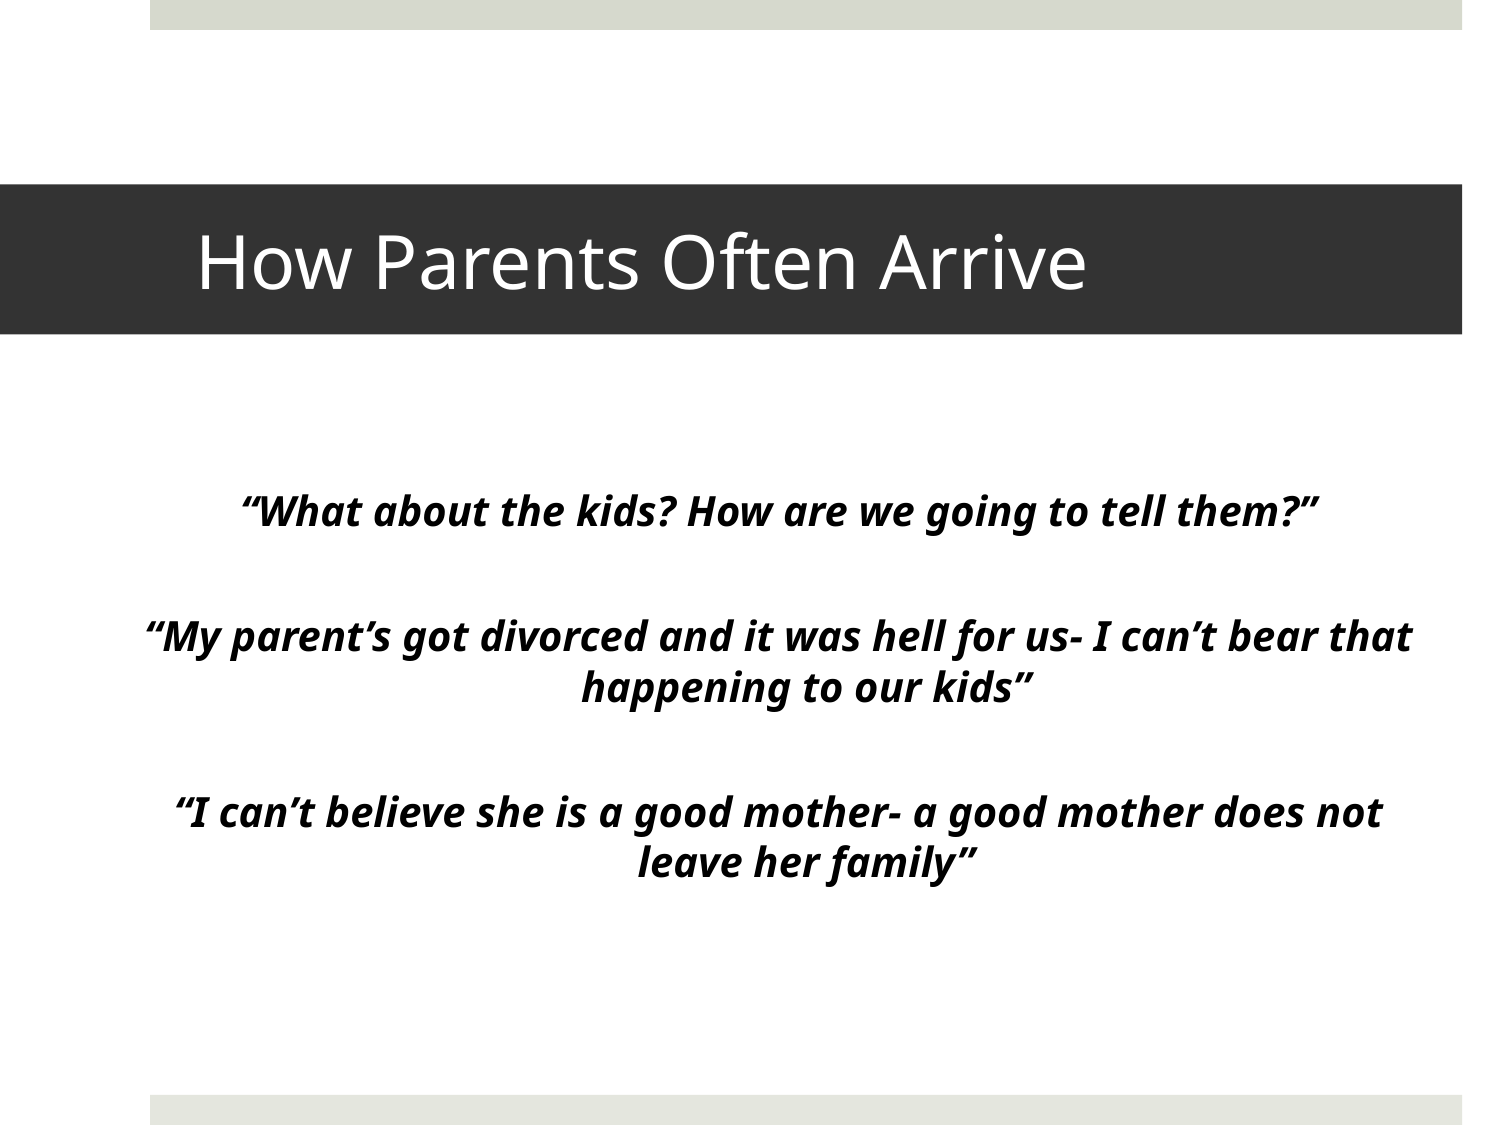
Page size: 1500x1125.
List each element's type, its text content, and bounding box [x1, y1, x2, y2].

title How Parents Often Arrive [0, 184, 1463, 335]
list “What about the kids? How are we going to tell them?” “My parent’s got divorced and it was hell for us- I can’t bear that happening to our kids” “I can’t believe she is a good mother- a good mother does not leave her family” [47, 362, 1452, 988]
